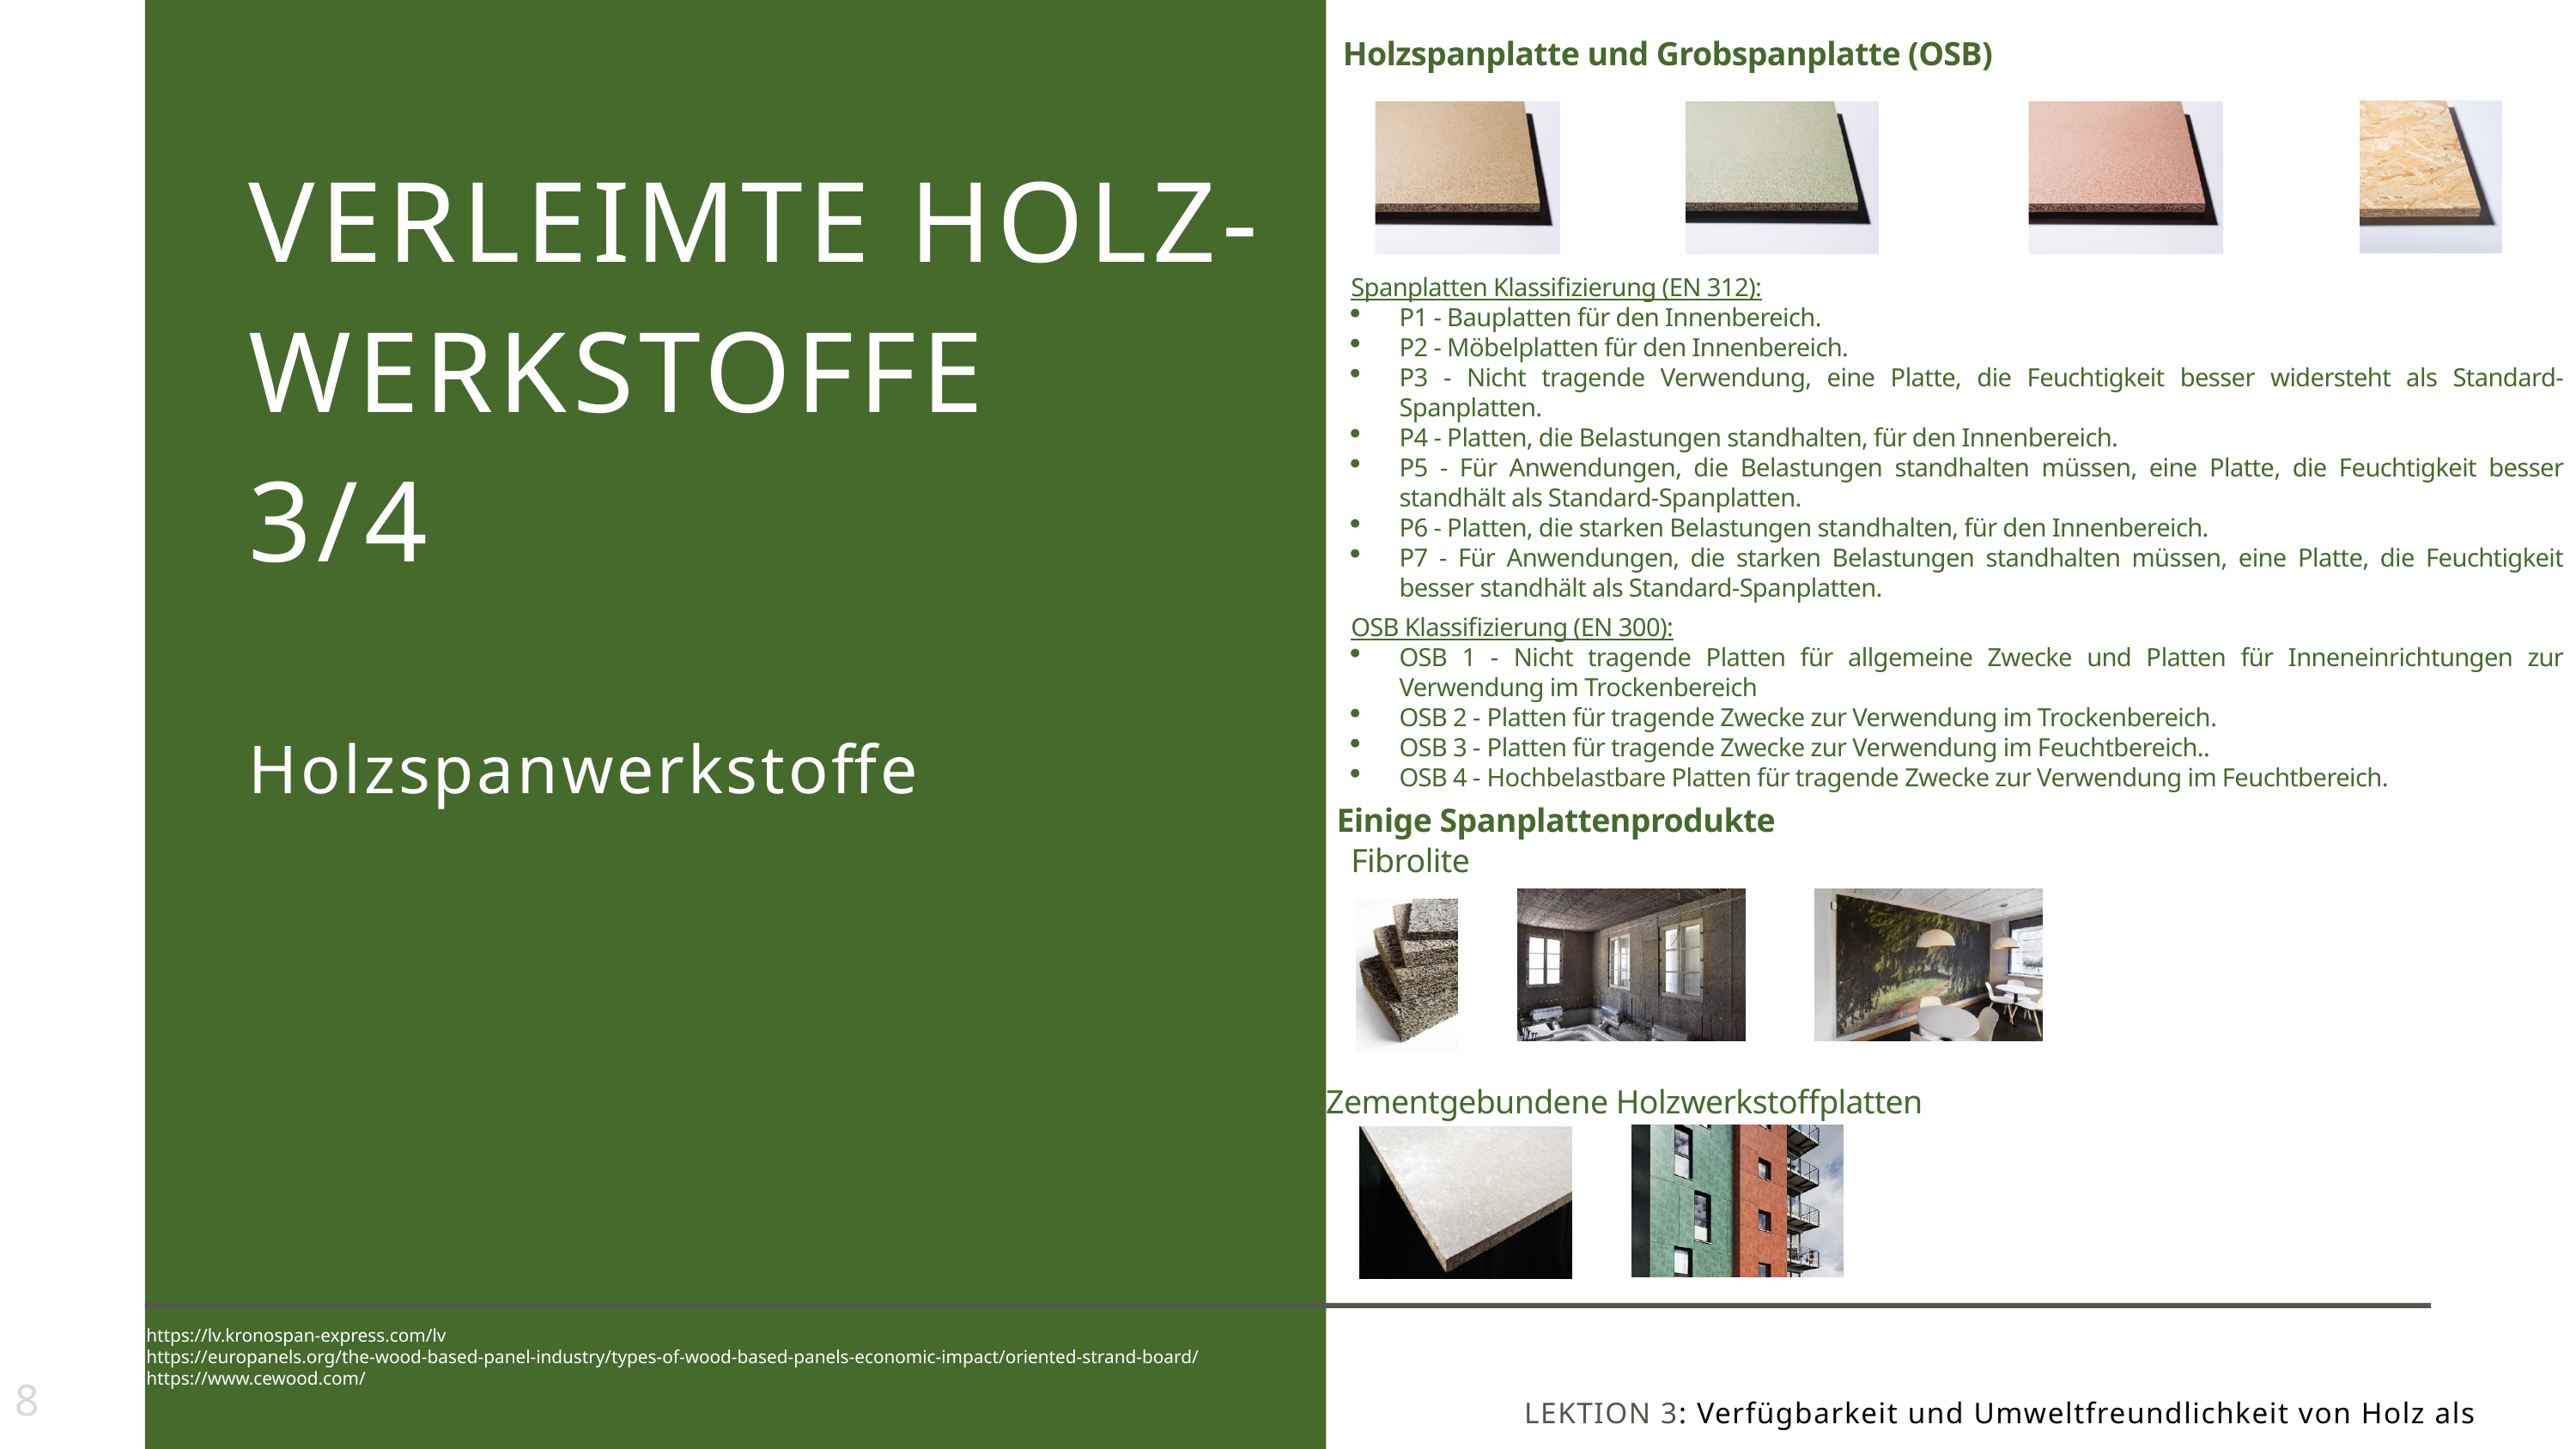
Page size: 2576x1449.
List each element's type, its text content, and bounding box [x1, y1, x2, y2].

text_box OSB Klassifizierung (EN 300): OSB 1 - Nicht tragende Platten für allgemeine Zwecke und Platten für Inneneinrichtungen zur Verwendung im Trockenbereich OSB 2 - Platten für tragende Zwecke zur Verwendung im Trockenbereich. OSB 3 - Platten für tragende Zwecke zur Verwendung im Feuchtbereich.. OSB 4 - Hochbelastbare Platten für tragende Zwecke zur Verwendung im Feuchtbereich. [1338, 605, 2576, 798]
text_box Spanplatten Klassifizierung (EN 312): P1 - Bauplatten für den Innenbereich. P2 - Möbelplatten für den Innenbereich. P3 - Nicht tragende Verwendung, eine Platte, die Feuchtigkeit besser widersteht als Standard-Spanplatten. P4 - Platten, die Belastungen standhalten, für den Innenbereich. P5 - Für Anwendungen, die Belastungen standhalten müssen, eine Platte, die Feuchtigkeit besser standhält als Standard-Spanplatten. P6 - Platten, die starken Belastungen standhalten, für den Innenbereich. P7 - Für Anwendungen, die starken Belastungen standhalten müssen, eine Platte, die Feuchtigkeit besser standhält als Standard-Spanplatten. [1338, 264, 2576, 605]
text_box Einige Spanplattenprodukte [1323, 793, 1789, 845]
text_box [144, 0, 1327, 1302]
picture [1685, 101, 1880, 254]
text_box Fibrolite [1338, 834, 1483, 886]
text_box LEKTION 3: Verfügbarkeit und Umweltfreundlichkeit von Holz als Baustoff [1524, 1364, 2576, 1449]
picture [1359, 1126, 1572, 1280]
text_box Zementgebundene Holzwerkstoffplatten [1313, 1075, 1936, 1126]
picture [1356, 899, 1458, 1052]
picture [2360, 100, 2503, 253]
picture [2028, 101, 2224, 254]
text_box Holzspanplatte und Grobspanplatte (OSB) [1330, 27, 2006, 78]
text_box [144, 1308, 1327, 1449]
picture [1814, 888, 2044, 1042]
picture [1631, 1124, 1844, 1277]
text_box https://lv.kronospan-express.com/lv https://europanels.org/the-wood-based-panel-industry/types-of-wood-based-panels-economic-impact/oriented-strand-board/ https://www.cewood.com/ [133, 1317, 1217, 1395]
picture [1516, 888, 1747, 1041]
picture [1375, 101, 1561, 254]
text_box 8 [2, 1376, 303, 1428]
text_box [248, 134, 1304, 895]
text_box [144, 1302, 2432, 1308]
